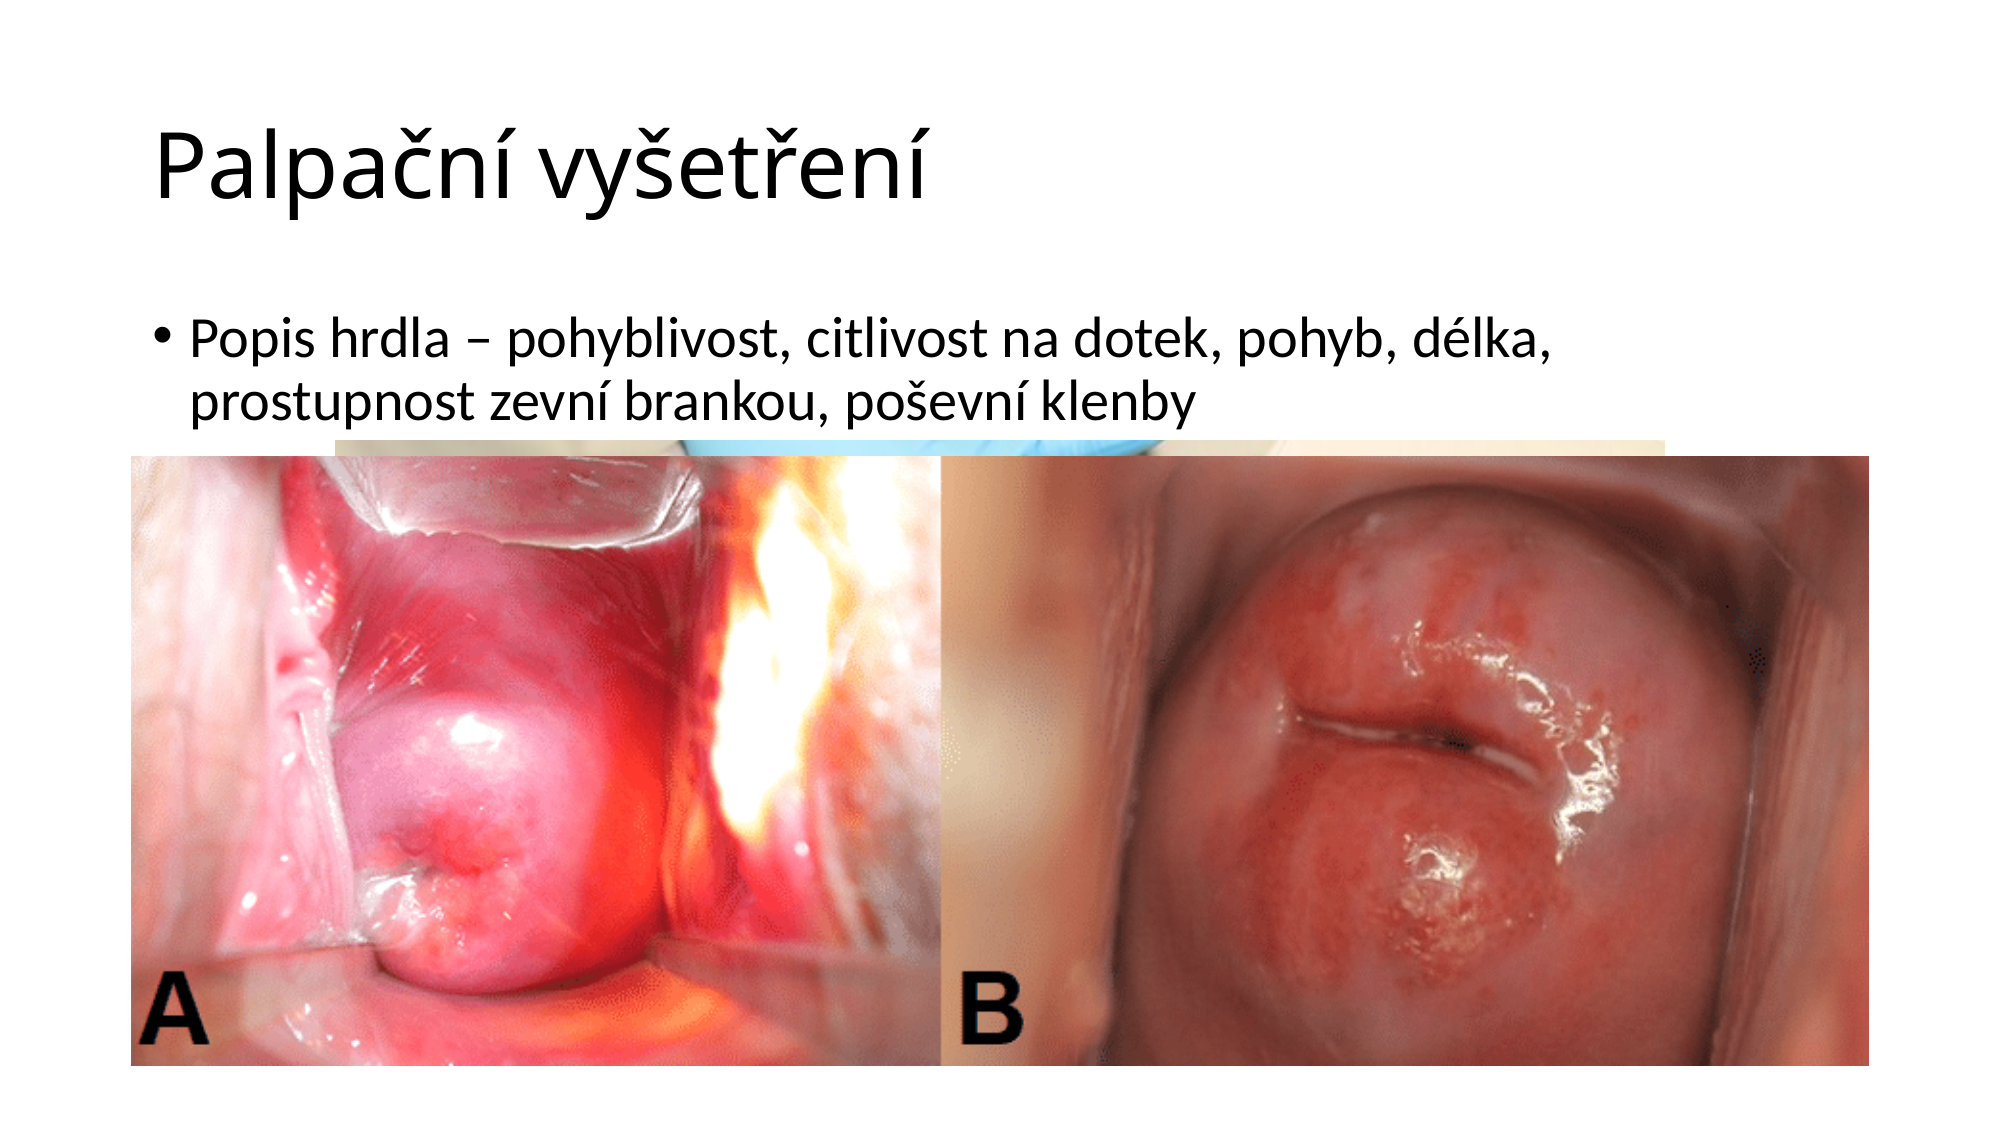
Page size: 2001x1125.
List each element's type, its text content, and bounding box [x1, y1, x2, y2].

picture [131, 440, 1869, 1066]
title Palpační vyšetření [137, 59, 1863, 278]
list Popis hrdla – pohyblivost, citlivost na dotek, pohyb, délka, prostupnost zevní brankou, poševní klenby [137, 299, 1863, 456]
